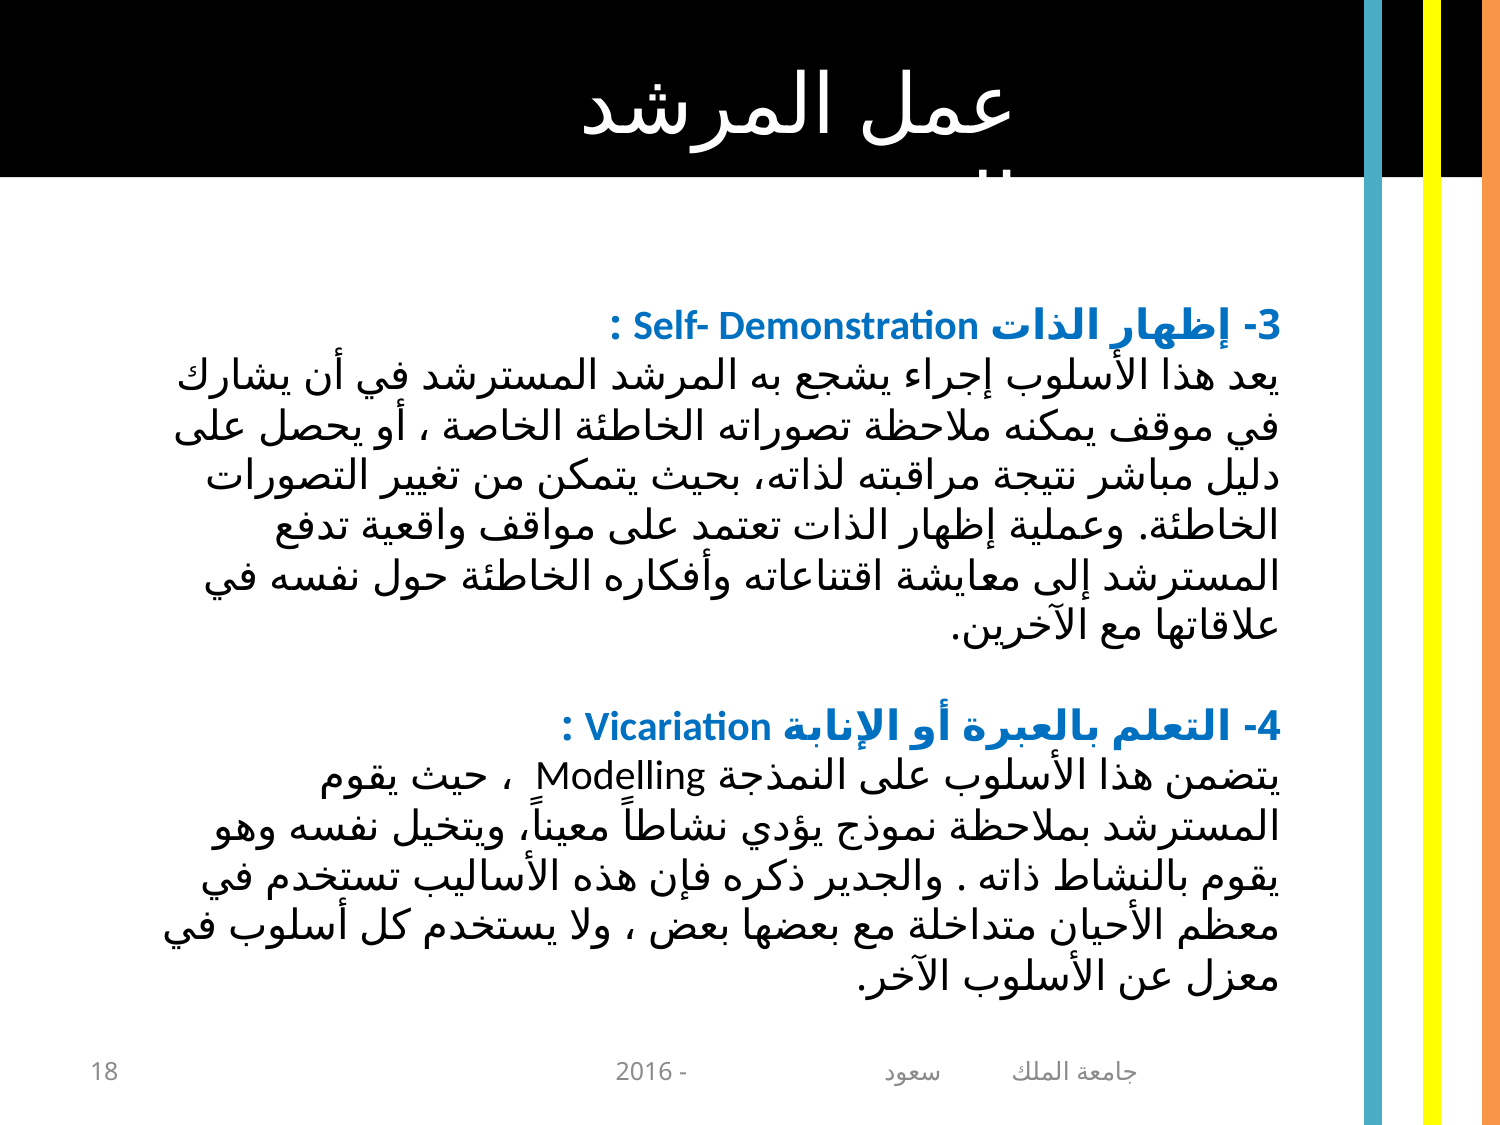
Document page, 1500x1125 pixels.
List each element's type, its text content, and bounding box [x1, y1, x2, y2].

text_box [1480, 0, 1500, 1125]
text_box [1421, 0, 1443, 1125]
slide_number 18 [75, 1042, 425, 1103]
footer جامعة الملك سعود - 2016 [512, 1042, 988, 1103]
text_box [1443, 0, 1480, 179]
text_box [1362, 0, 1384, 1125]
text_box عمل المرشد النفسي [407, 42, 1034, 258]
text_box [1384, 0, 1421, 179]
text_box [0, 0, 1362, 179]
text_box 3- إظهار الذات Self- Demonstration : يعد هذا الأسلوب إجراء يشجع به المرشد المسترشد في أن يشارك في موقف يمكنه ملاحظة تصوراته الخاطئة الخاصة ، أو يحصل على دليل مباشر نتيجة مراقبته لذاته، بحيث يتمكن من تغيير التصورات الخاطئة. وعملية إظهار الذات تعتمد على مواقف واقعية تدفع المسترشد إلى معايشة اقتناعاته وأفكاره الخاطئة حول نفسه في علاقاتها مع الآخرين. 4- التعلم بالعبرة أو الإنابة Vicariation : يتضمن هذا الأسلوب على النمذجة Modelling ، حيث يقوم المسترشد بملاحظة نموذج يؤدي نشاطاً معيناً، ويتخيل نفسه وهو يقوم بالنشاط ذاته . والجدير ذكره فإن هذه الأساليب تستخدم في معظم الأحيان متداخلة مع بعضها بعض ، ولا يستخدم كل أسلوب في معزل عن الأسلوب الآخر. [135, 290, 1315, 1035]
